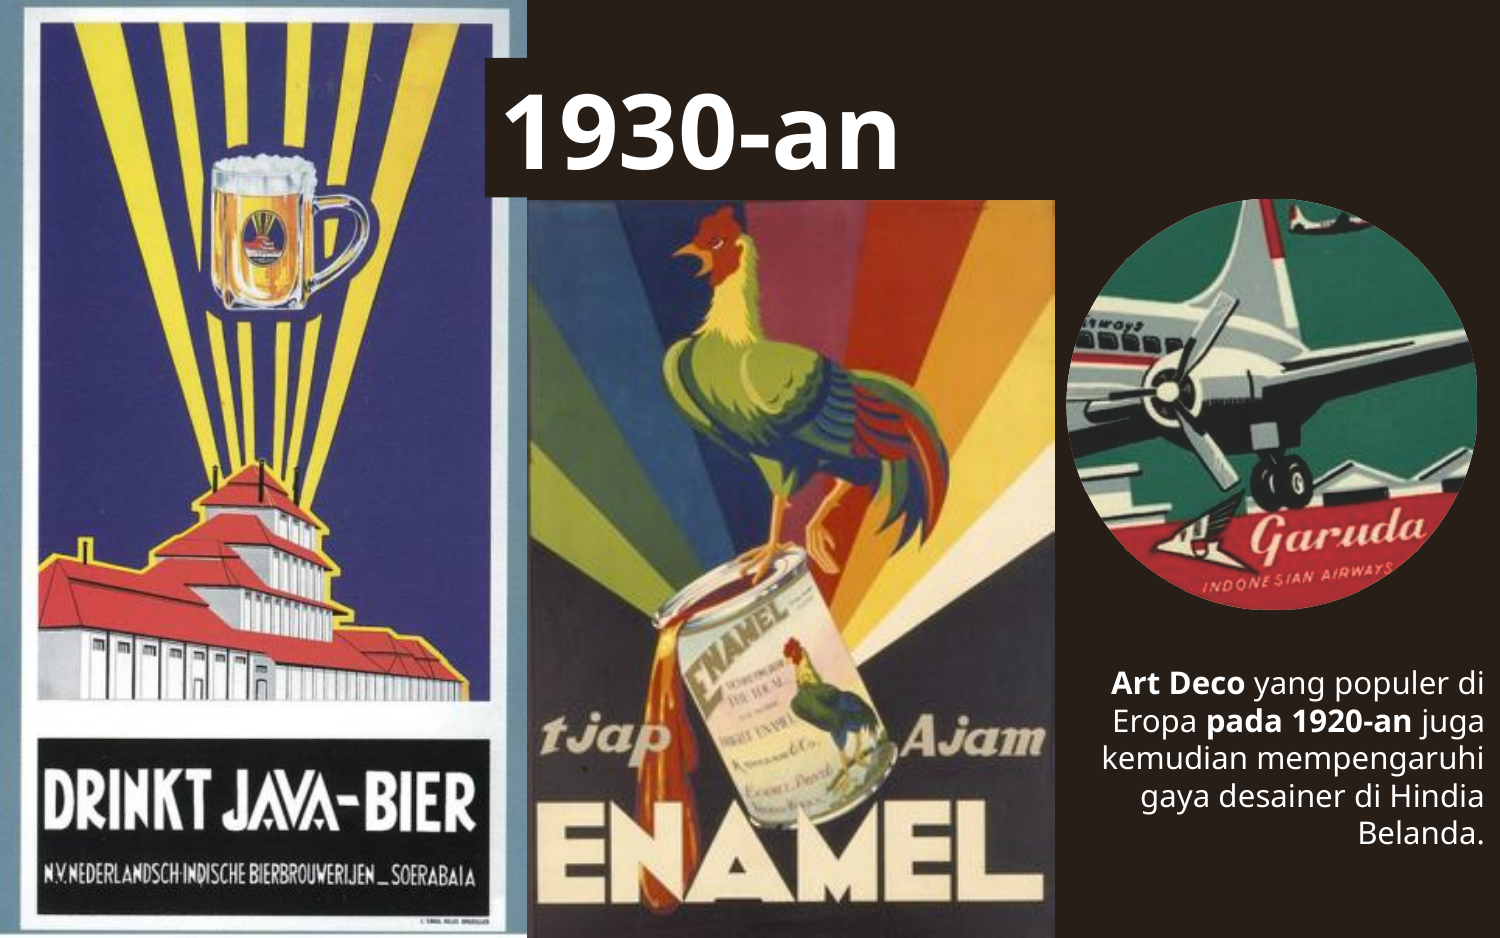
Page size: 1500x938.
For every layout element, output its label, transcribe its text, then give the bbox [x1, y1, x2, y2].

text_box 1930-an [531, 57, 919, 198]
text_box Art Deco yang populer di Eropa pada 1920-an juga kemudian mempengaruhi gaya desainer di Hindia Belanda. [1059, 656, 1500, 859]
picture [1066, 198, 1477, 610]
picture [0, 0, 1055, 938]
